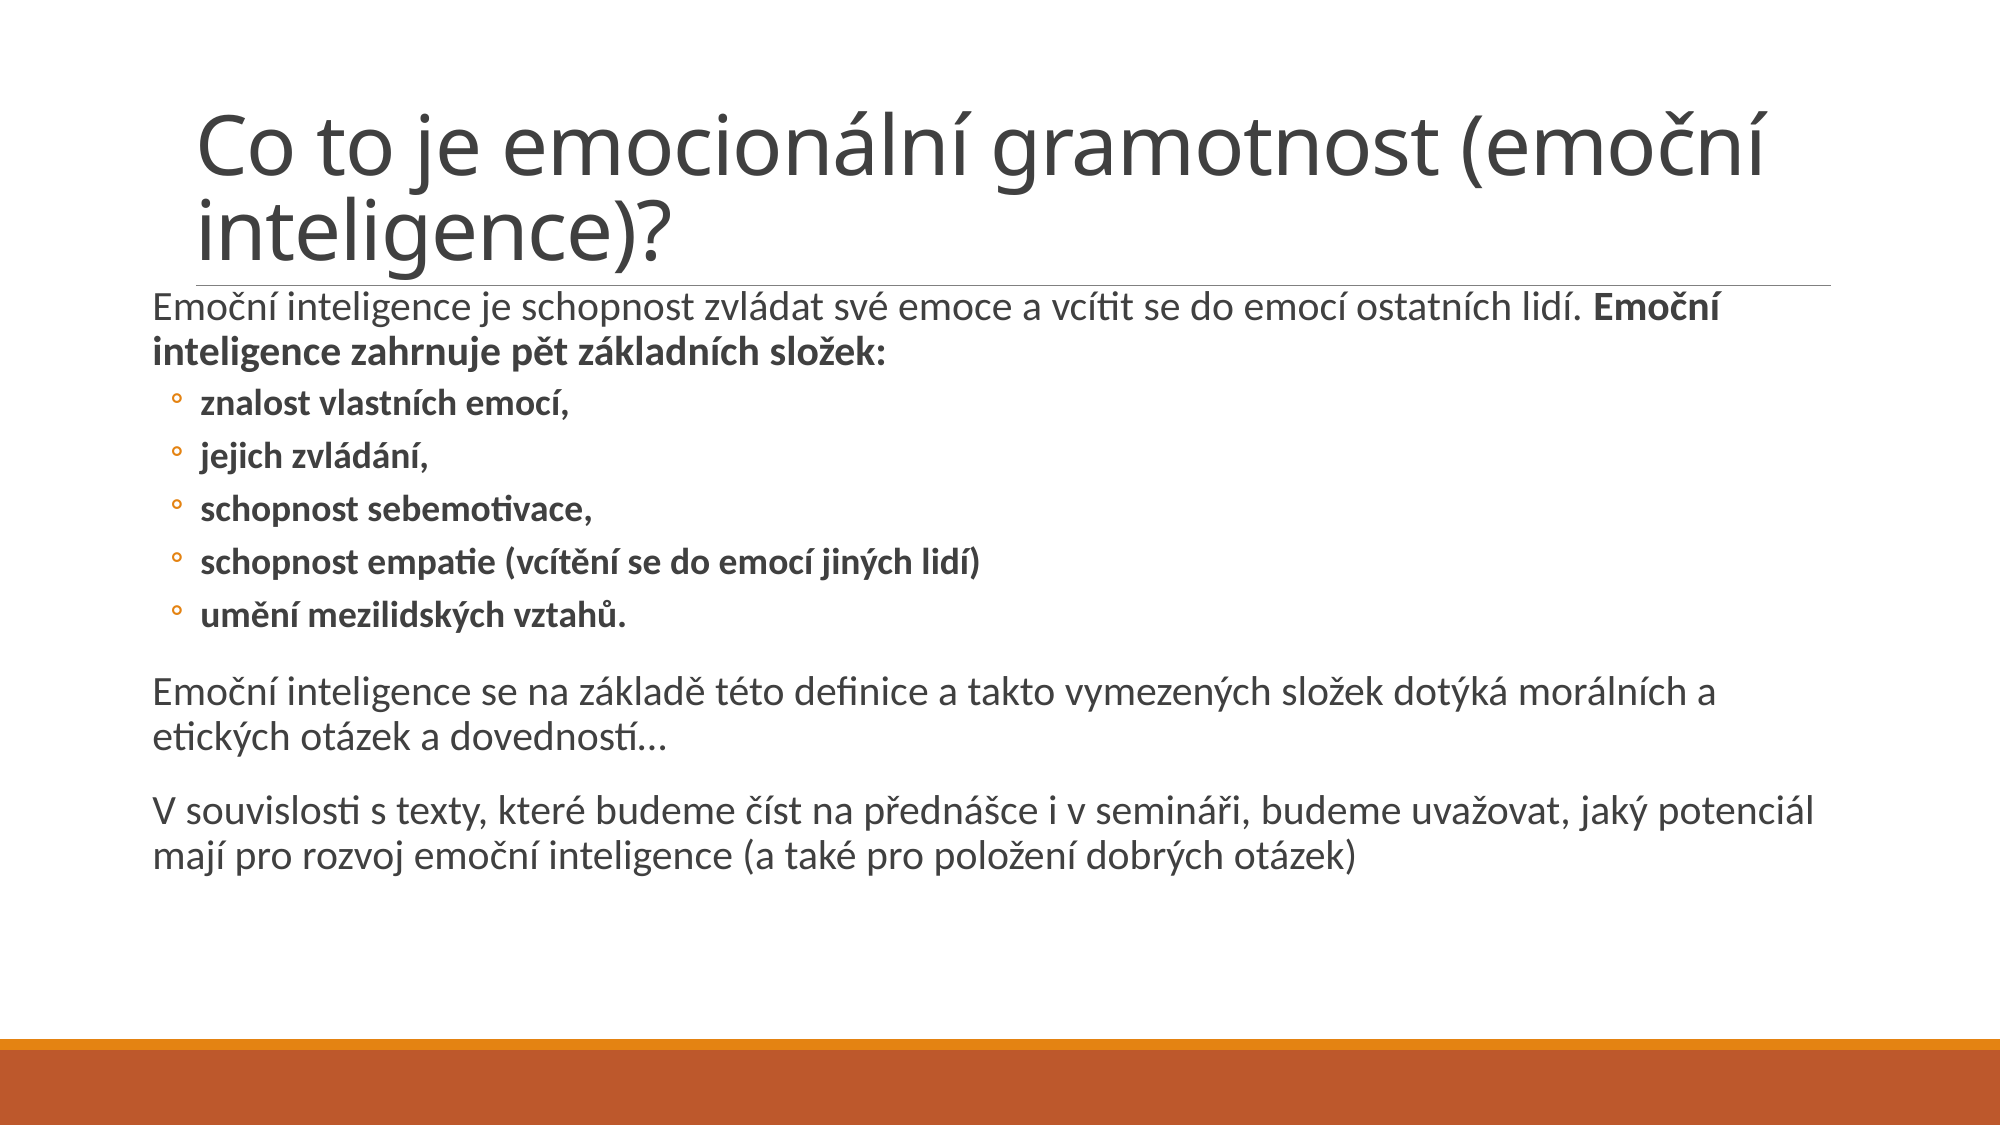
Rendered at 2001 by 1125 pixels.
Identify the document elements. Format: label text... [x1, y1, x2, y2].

list Emoční inteligence je schopnost zvládat své emoce a vcítit se do emocí ostatních lidí. Emoční inteligence zahrnuje pět základních složek: znalost vlastních emocí, jejich zvládání, schopnost sebemotivace, schopnost empatie (vcítění se do emocí jiných lidí) umění mezilidských vztahů. Emoční inteligence se na základě této definice a takto vymezených složek dotýká morálních a etických otázek a dovedností… V souvislosti s texty, které budeme číst na přednášce i v semináři, budeme uvažovat, jaký potenciál mají pro rozvoj emoční inteligence (a také pro položení dobrých otázek) [137, 277, 1863, 1083]
title Co to je emocionální gramotnost (emoční inteligence)? [180, 47, 1830, 277]
